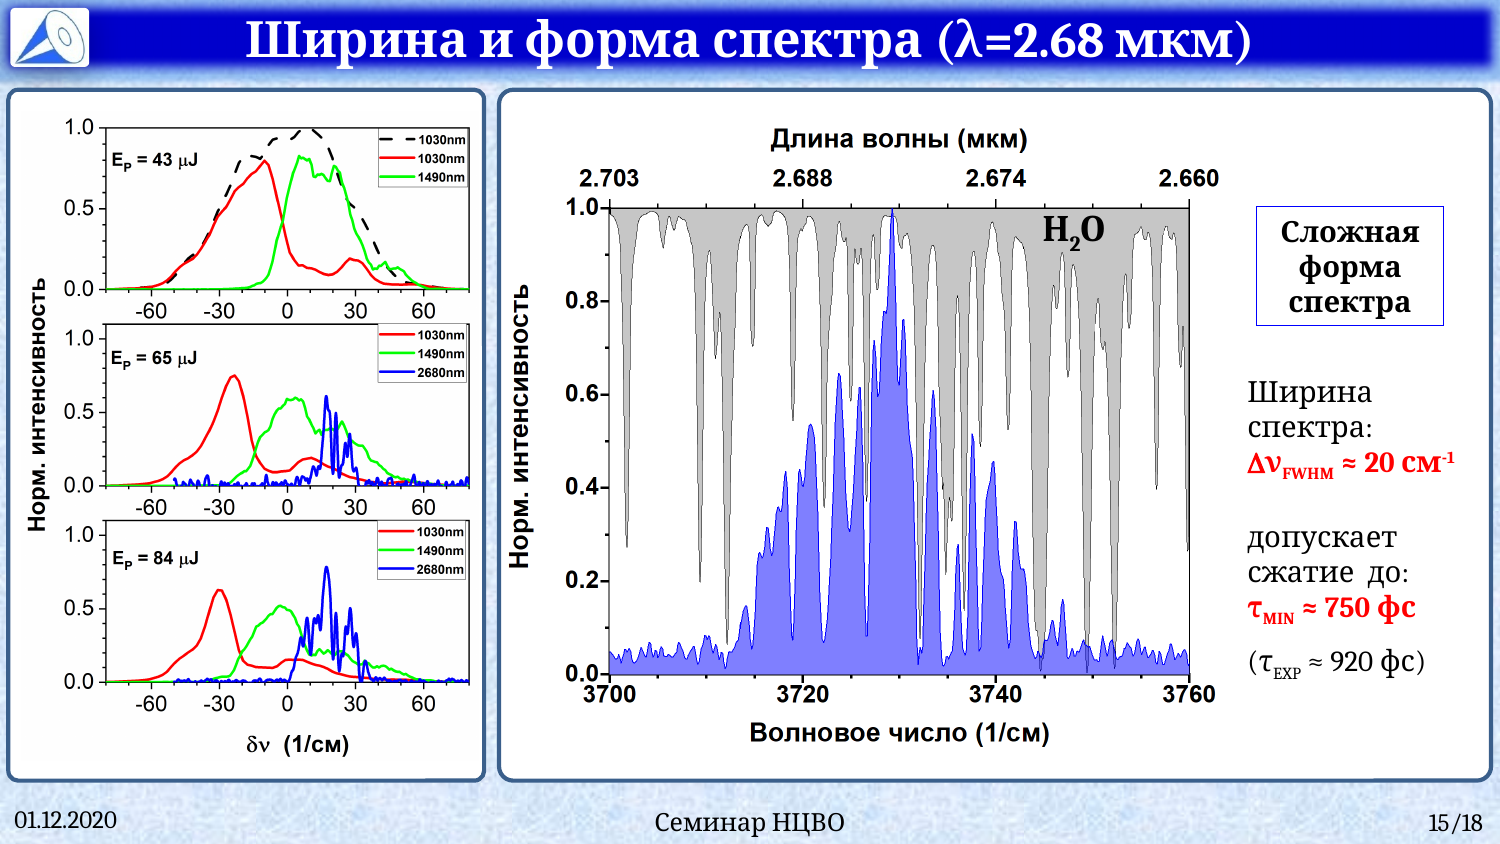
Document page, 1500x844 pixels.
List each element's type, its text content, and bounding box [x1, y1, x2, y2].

picture [10, 7, 90, 68]
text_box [505, 109, 1220, 760]
picture [0, 76, 1500, 844]
footer Семинар НЦВО [512, 798, 988, 844]
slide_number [0, 795, 350, 841]
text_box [8, 89, 485, 781]
text_box Ширина и форма спектра (λ=2.68 мкм) [107, 16, 1488, 61]
text_box [117, 9, 1495, 68]
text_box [498, 89, 1492, 781]
slide_number 15/18 [1148, 798, 1499, 844]
table_cell 2987 [107, 12, 1491, 64]
